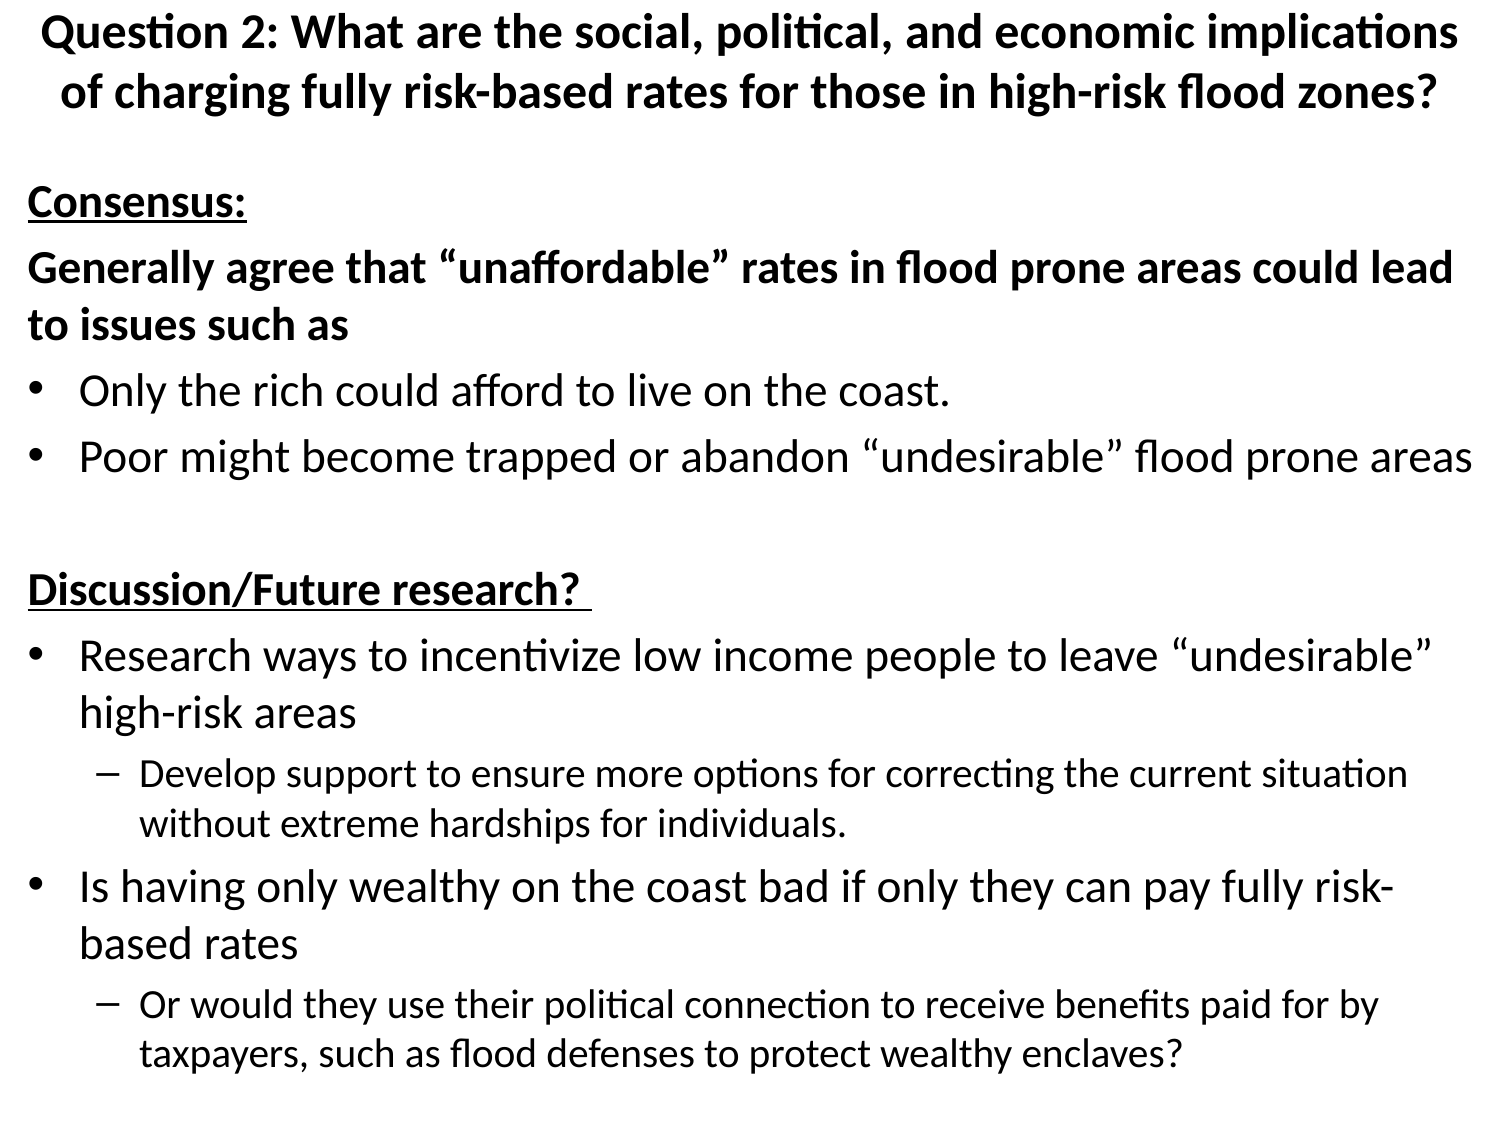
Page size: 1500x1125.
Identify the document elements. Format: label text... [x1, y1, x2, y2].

list Consensus: Generally agree that “unaffordable” rates in flood prone areas could lead to issues such as Only the rich could afford to live on the coast. Poor might become trapped or abandon “undesirable” flood prone areas Discussion/Future research? Research ways to incentivize low income people to leave “undesirable” high-risk areas Develop support to ensure more options for correcting the current situation without extreme hardships for individuals. Is having only wealthy on the coast bad if only they can pay fully risk-based rates Or would they use their political connection to receive benefits paid for by taxpayers, such as flood defenses to protect wealthy enclaves? [12, 162, 1500, 1113]
title Question 2: What are the social, political, and economic implications of charging fully risk-based rates for those in high-risk flood zones? [0, 12, 1500, 163]
